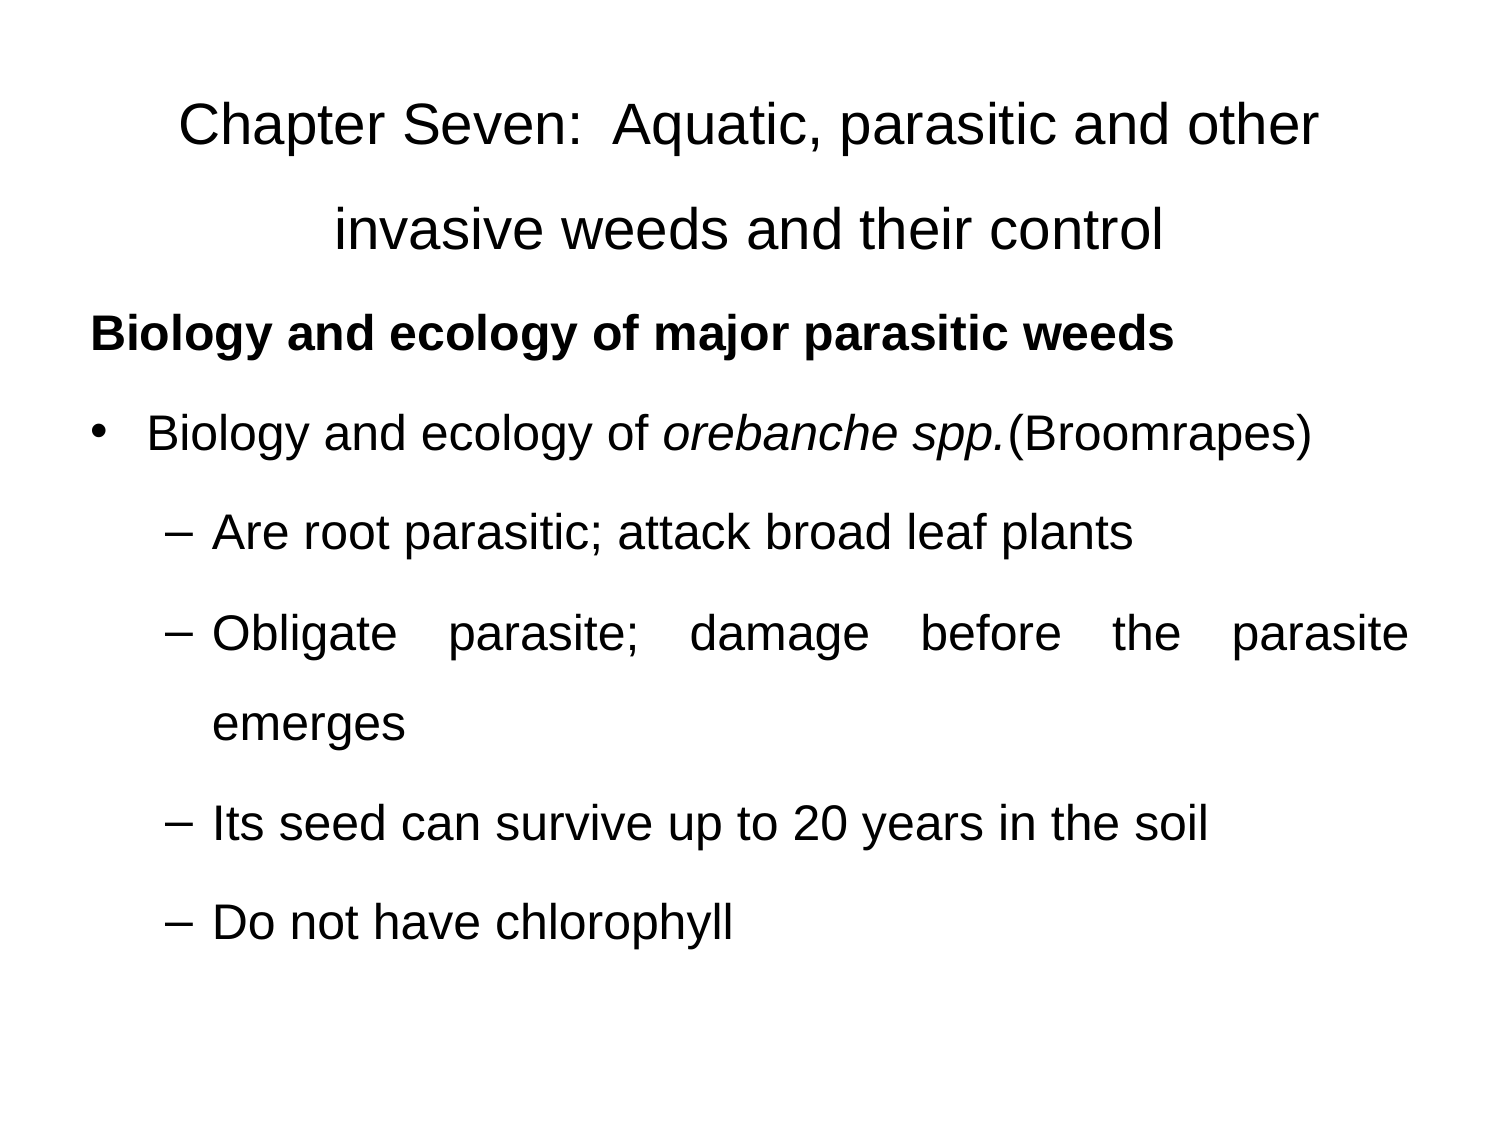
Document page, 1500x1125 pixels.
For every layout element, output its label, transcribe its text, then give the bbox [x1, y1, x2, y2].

title Chapter Seven: Aquatic, parasitic and other invasive weeds and their control [75, 45, 1425, 233]
list Biology and ecology of major parasitic weeds Biology and ecology of orebanche spp.(Broomrapes) Are root parasitic; attack broad leaf plants Obligate parasite; damage before the parasite emerges Its seed can survive up to 20 years in the soil Do not have chlorophyll [75, 262, 1425, 1005]
